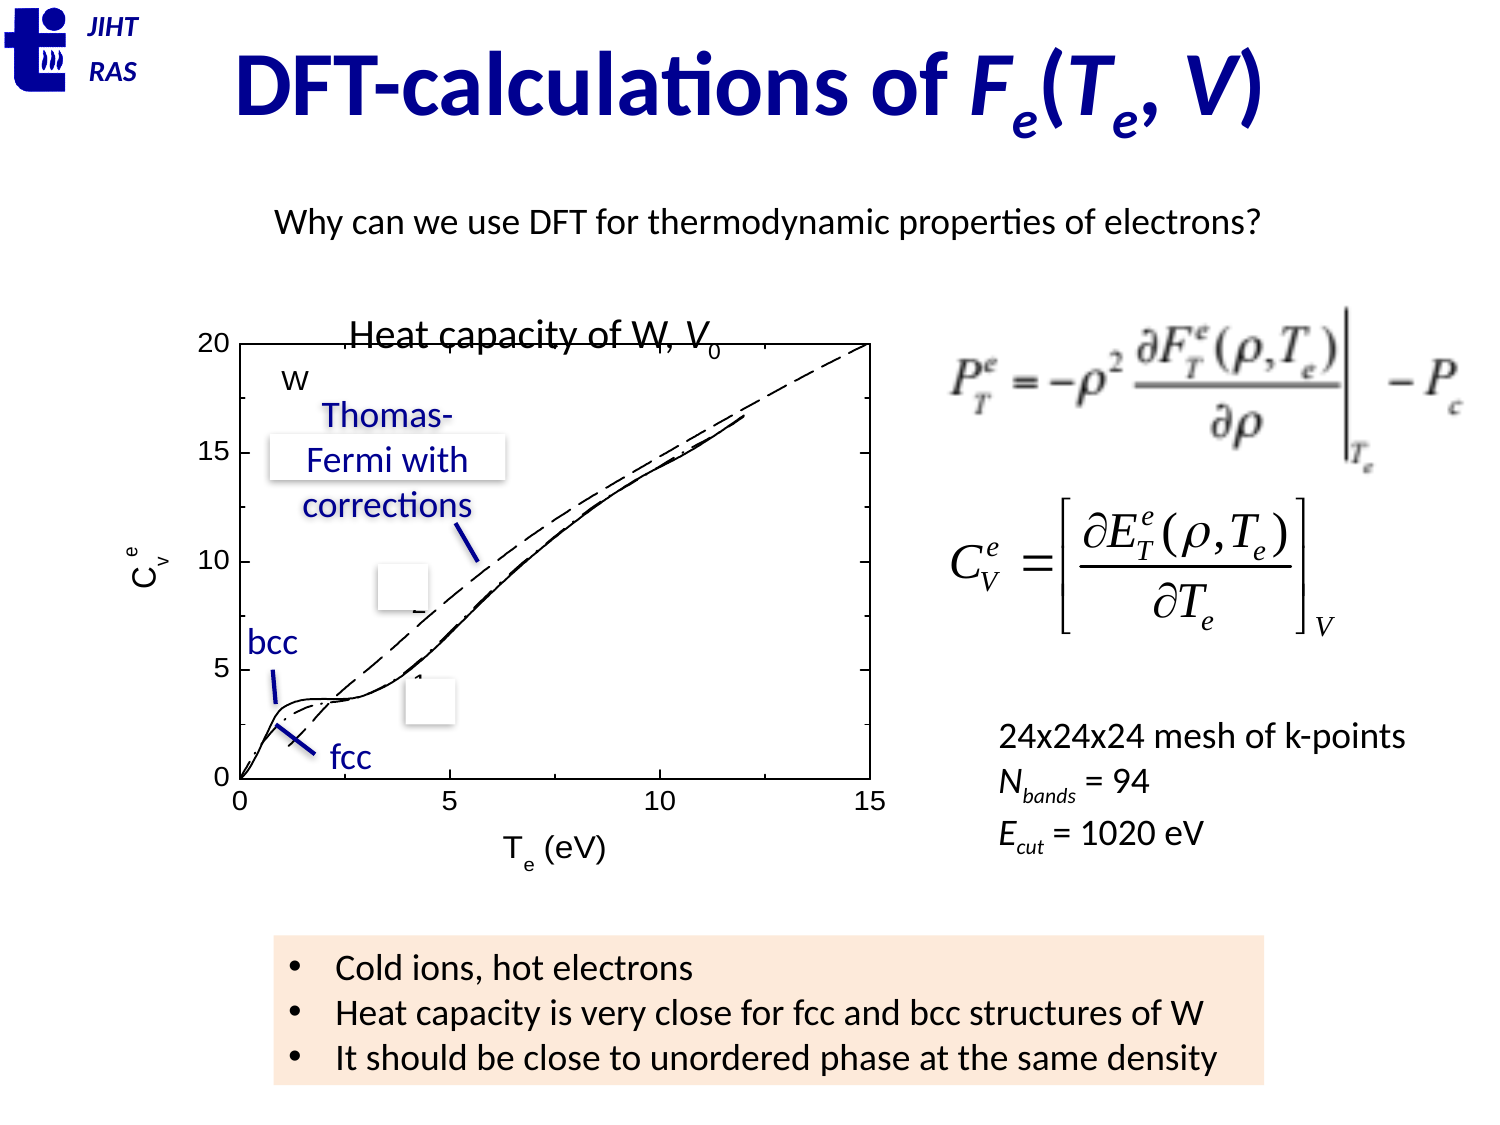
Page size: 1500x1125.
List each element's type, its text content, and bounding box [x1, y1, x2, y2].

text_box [272, 670, 276, 705]
picture [70, 256, 960, 921]
title DFT-calculations of Fe(Te, V) [75, 17, 1425, 156]
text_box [942, 487, 1348, 650]
text_box Why can we use DFT for thermodynamic properties of electrons? [259, 189, 1279, 250]
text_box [275, 724, 315, 755]
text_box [4, 0, 158, 96]
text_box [942, 298, 1465, 478]
text_box Cold ions, hot electrons Heat capacity is very close for fcc and bcc structures of W It should be close to unordered phase at the same density [273, 935, 1265, 1086]
text_box 24x24x24 mesh of k-points Nbands = 94 Ecut = 1020 eV [983, 704, 1422, 867]
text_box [455, 522, 479, 563]
